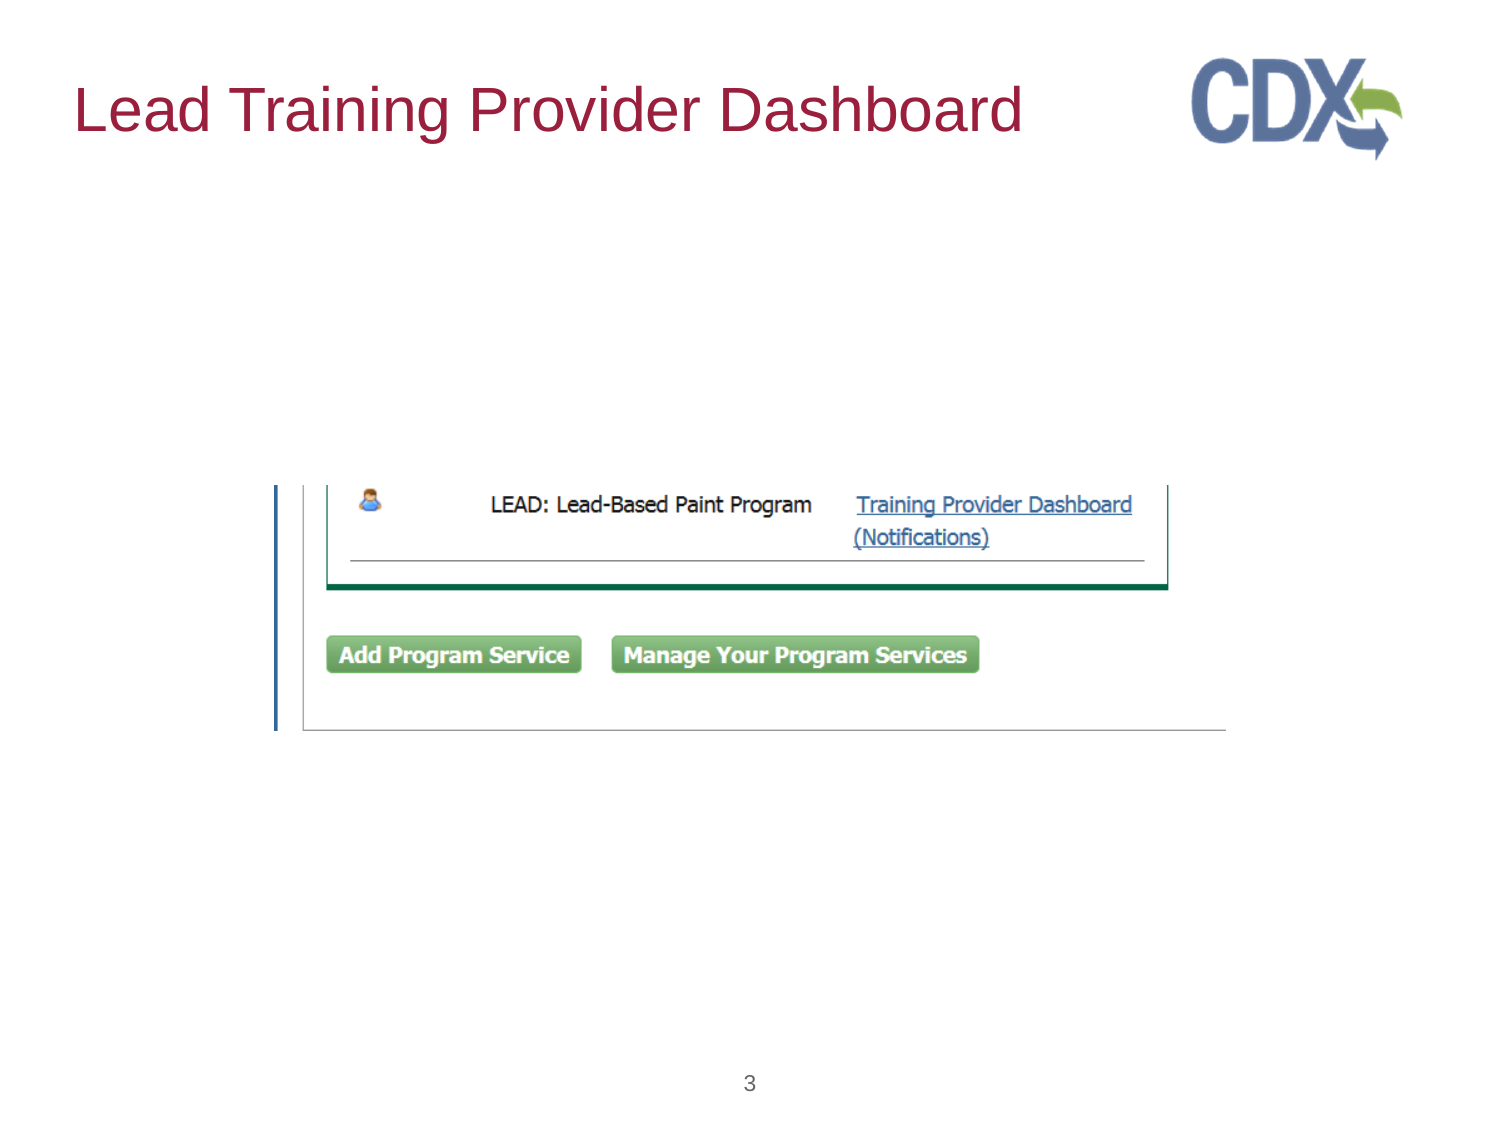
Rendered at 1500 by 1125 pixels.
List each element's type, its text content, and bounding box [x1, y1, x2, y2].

title Lead Training Provider Dashboard [73, 30, 1425, 182]
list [274, 485, 1227, 732]
slide_number 3 [686, 1068, 814, 1109]
picture [1167, 24, 1426, 182]
